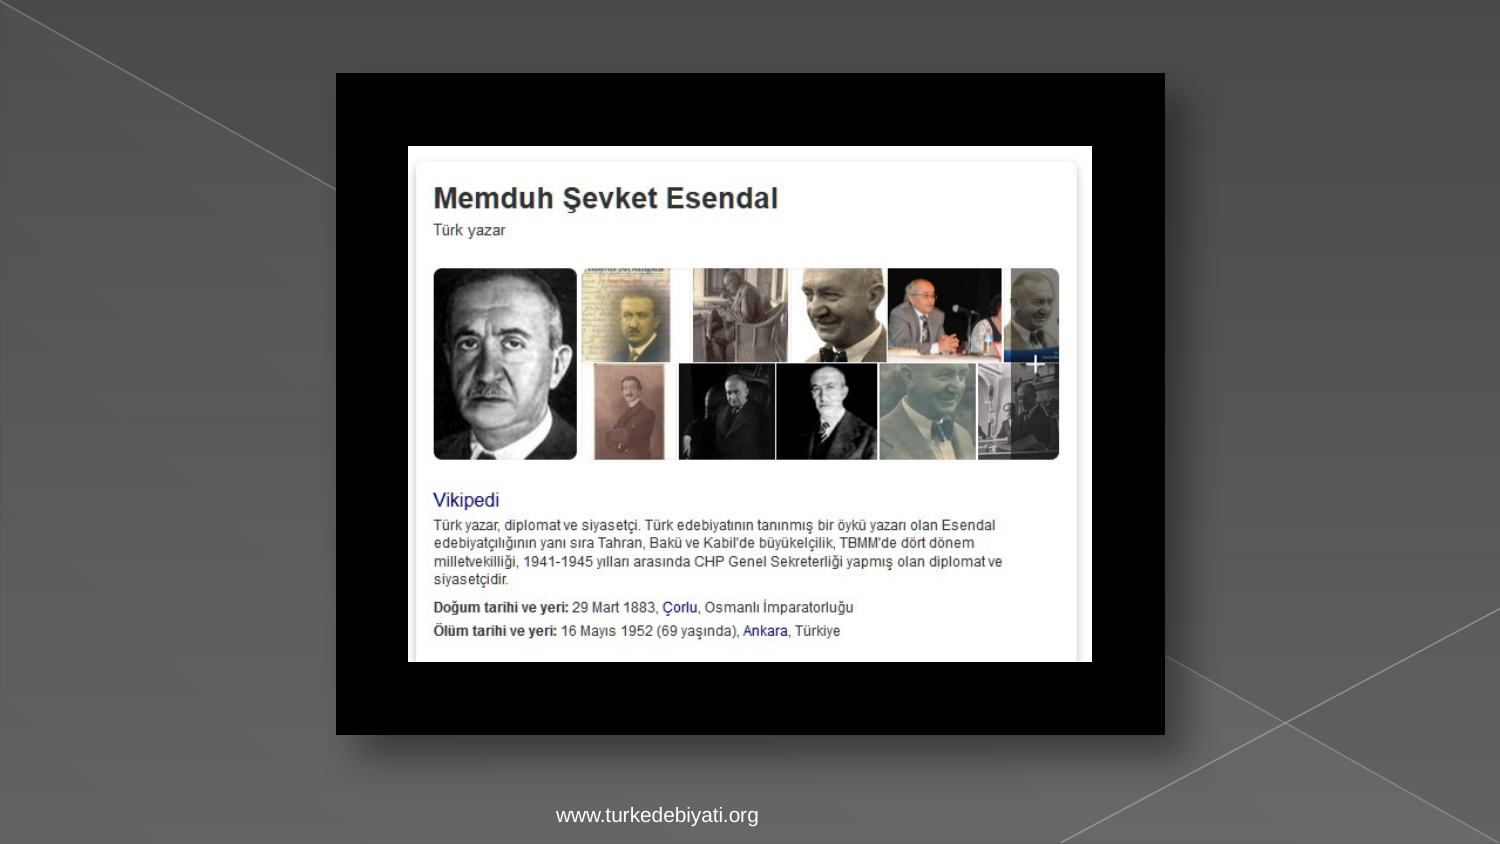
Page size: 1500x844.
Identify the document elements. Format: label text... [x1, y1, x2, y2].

footer www.turkedebiyati.org [75, 797, 774, 835]
picture [408, 145, 1092, 663]
